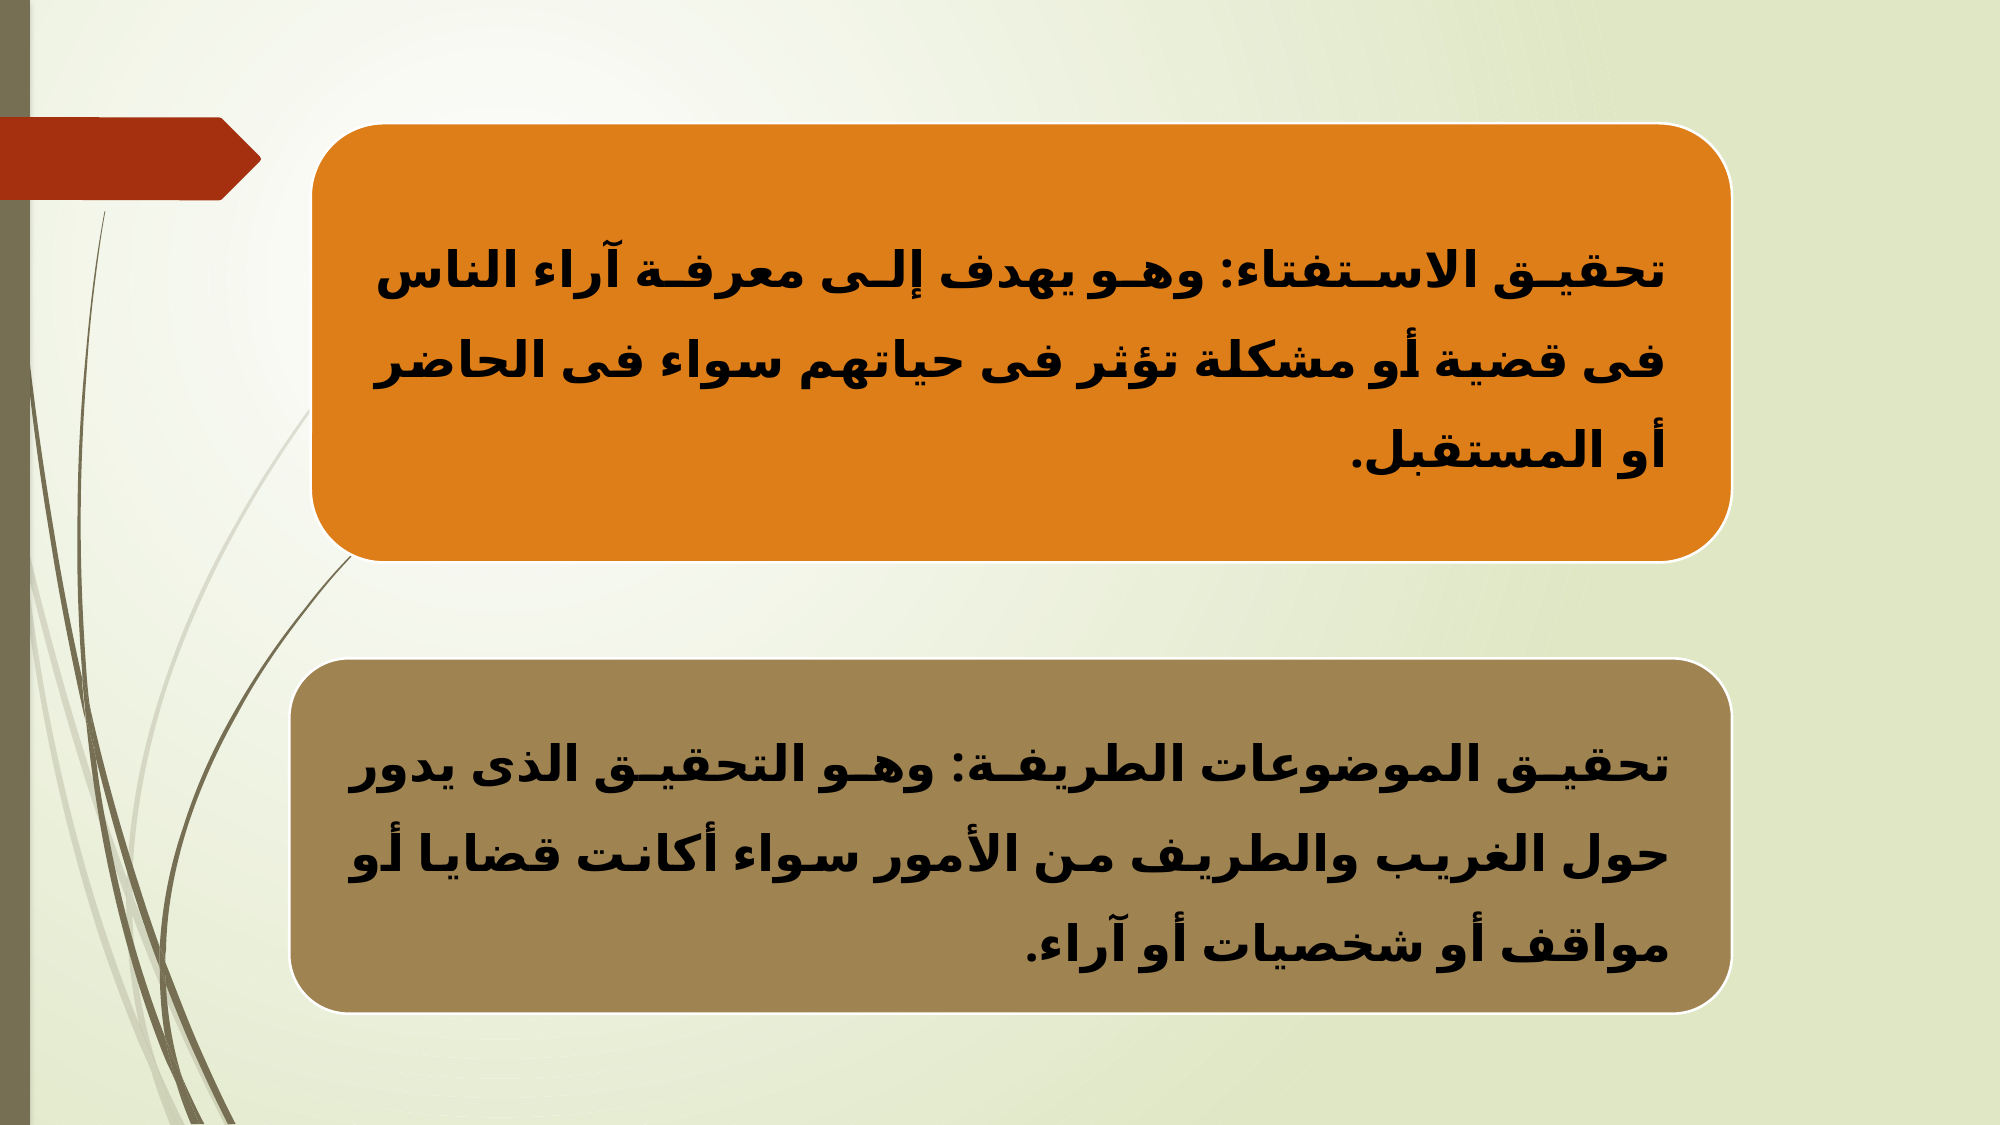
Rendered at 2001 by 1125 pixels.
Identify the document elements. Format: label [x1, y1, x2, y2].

text_box [310, 122, 1733, 563]
text_box [289, 658, 1733, 1014]
